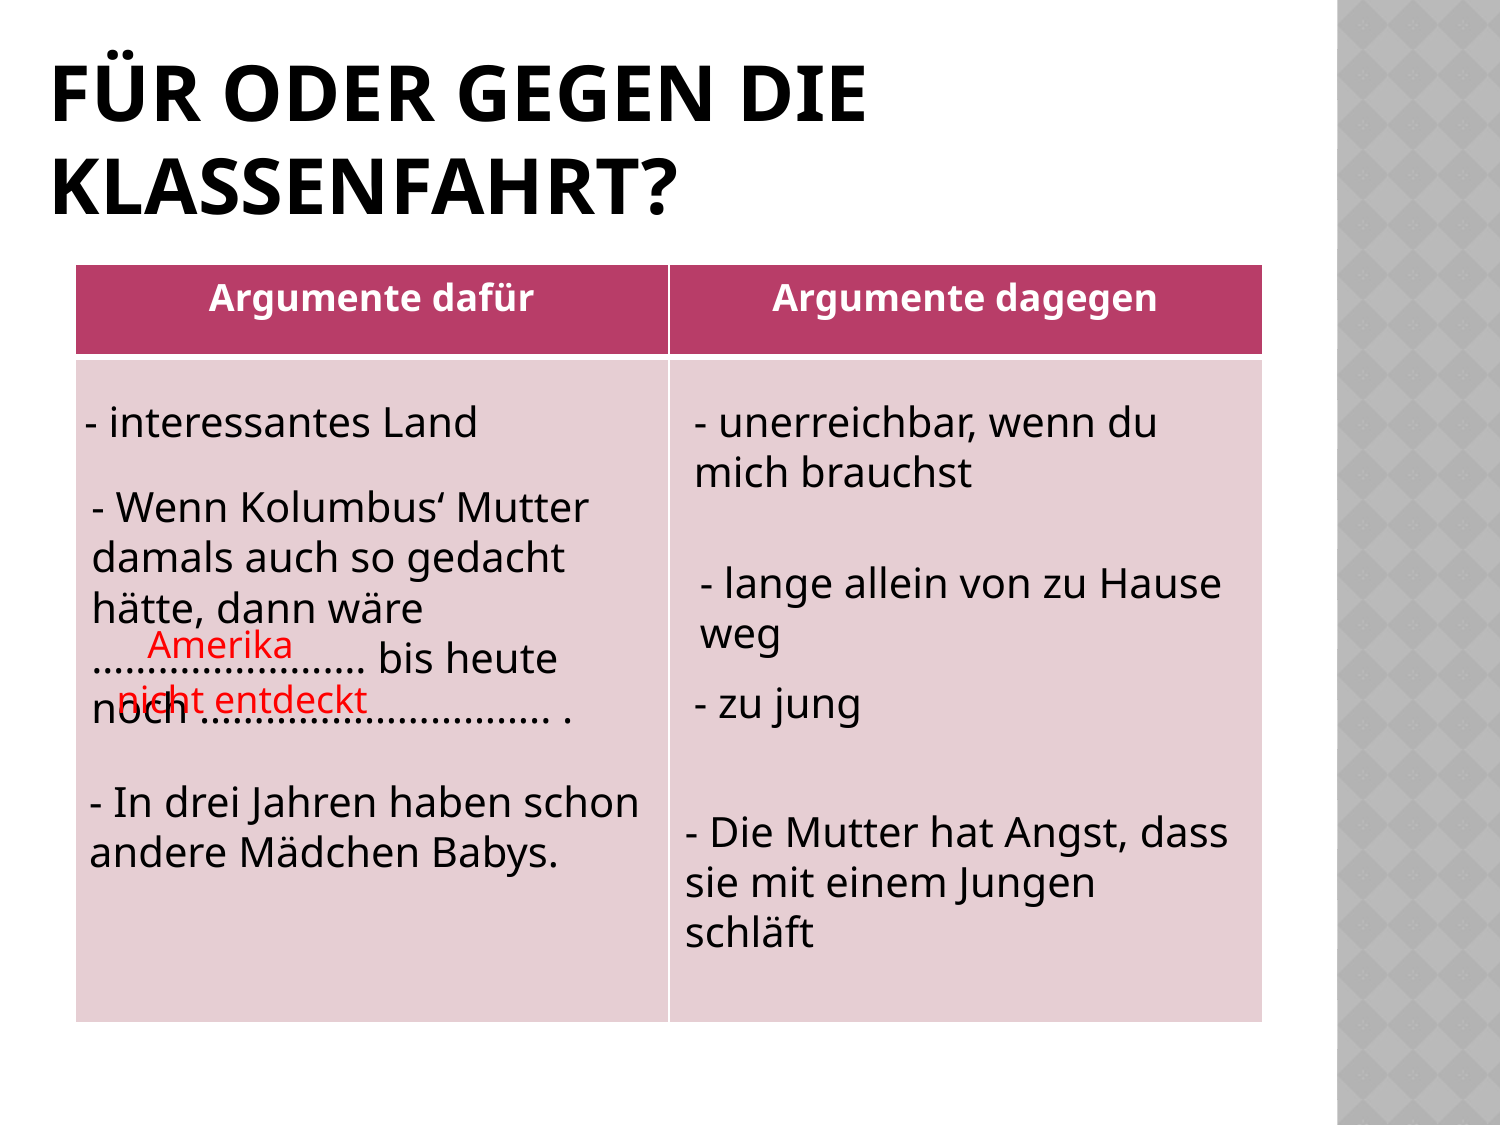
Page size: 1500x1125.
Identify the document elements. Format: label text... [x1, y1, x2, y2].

table_header Argumente dafür [76, 265, 668, 354]
text_box Amerika [132, 613, 309, 669]
text_box - lange allein von zu Hause weg [684, 549, 1264, 665]
table_cell [76, 360, 668, 1022]
title Für oder gegen die Klassenfahrt? [41, 42, 1343, 231]
text_box - In drei Jahren haben schon andere Mädchen Babys. [74, 768, 656, 884]
text_box - Wenn Kolumbus‘ Mutter damals auch so gedacht hätte, dann wäre ……………………. bis heute noch ………………………….. . [76, 473, 656, 739]
text_box nicht entdeckt [101, 669, 383, 729]
text_box - zu jung [679, 669, 1258, 734]
text_box - interessantes Land [69, 388, 494, 454]
text_box - Die Mutter hat Angst, dass sie mit einem Jungen schläft [670, 798, 1250, 964]
text_box - unerreichbar, wenn du mich brauchst [679, 388, 1258, 504]
table_cell [670, 360, 1262, 1022]
table_header Argumente dagegen [670, 265, 1262, 354]
